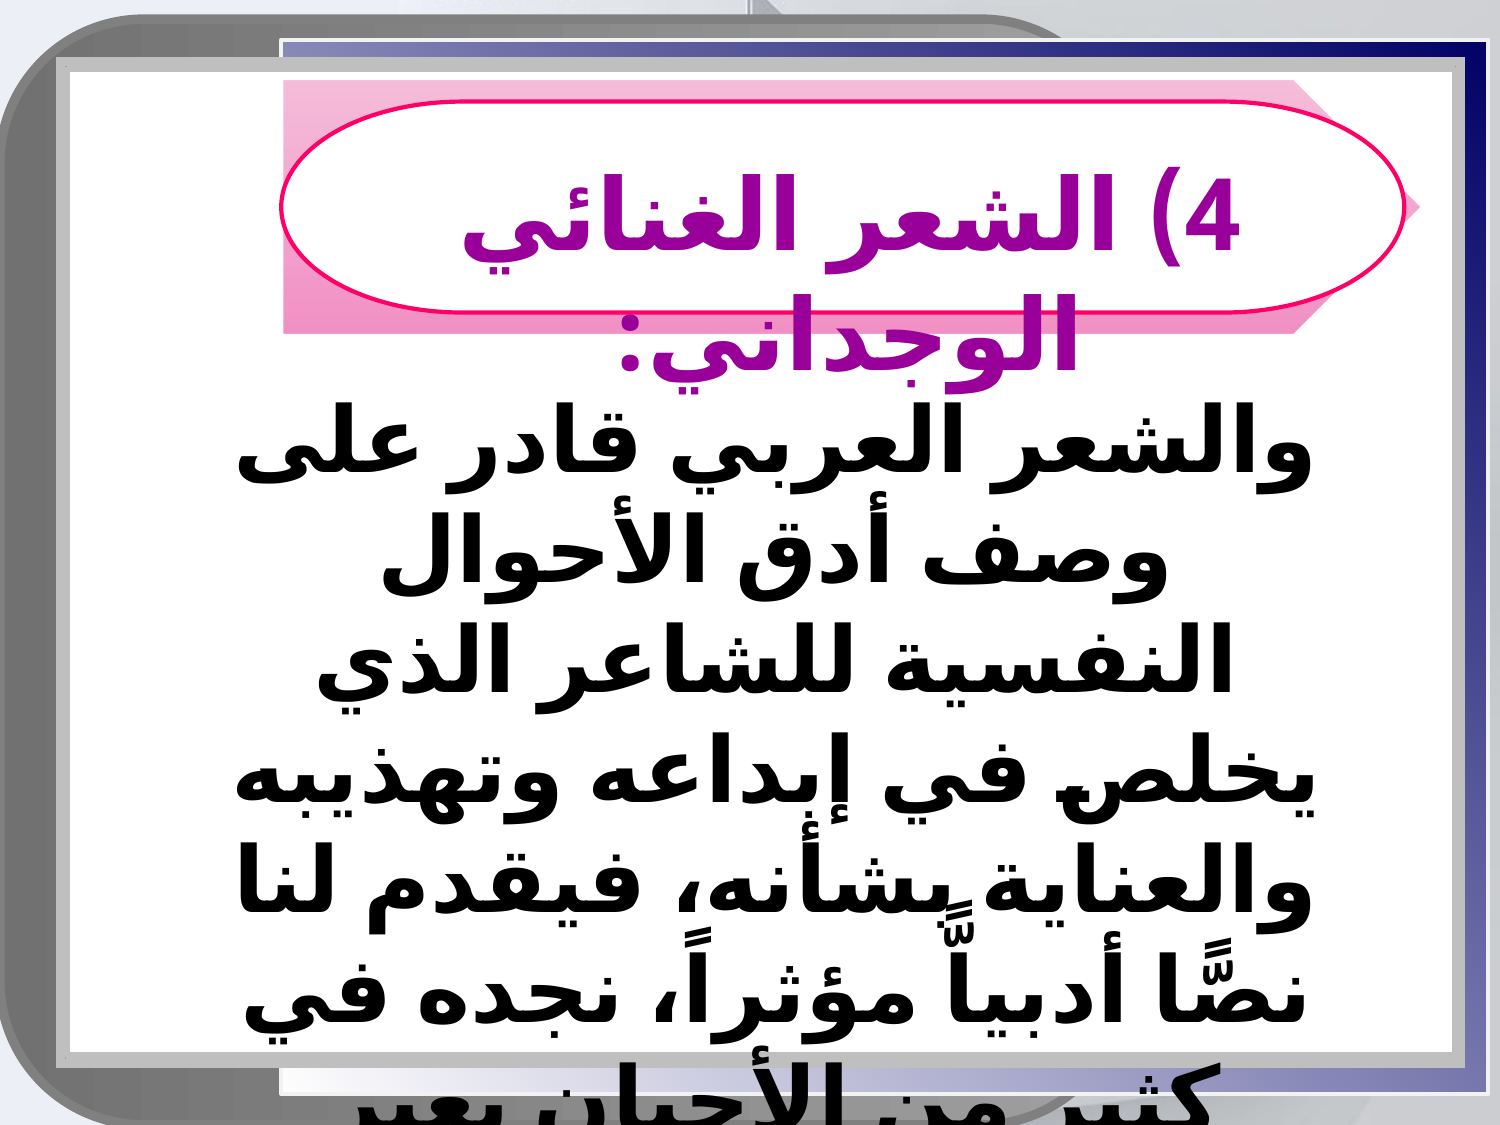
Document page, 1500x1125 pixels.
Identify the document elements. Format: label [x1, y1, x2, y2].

text_box [280, 77, 1424, 337]
text_box [0, 18, 1489, 1125]
picture [0, 0, 1500, 1125]
